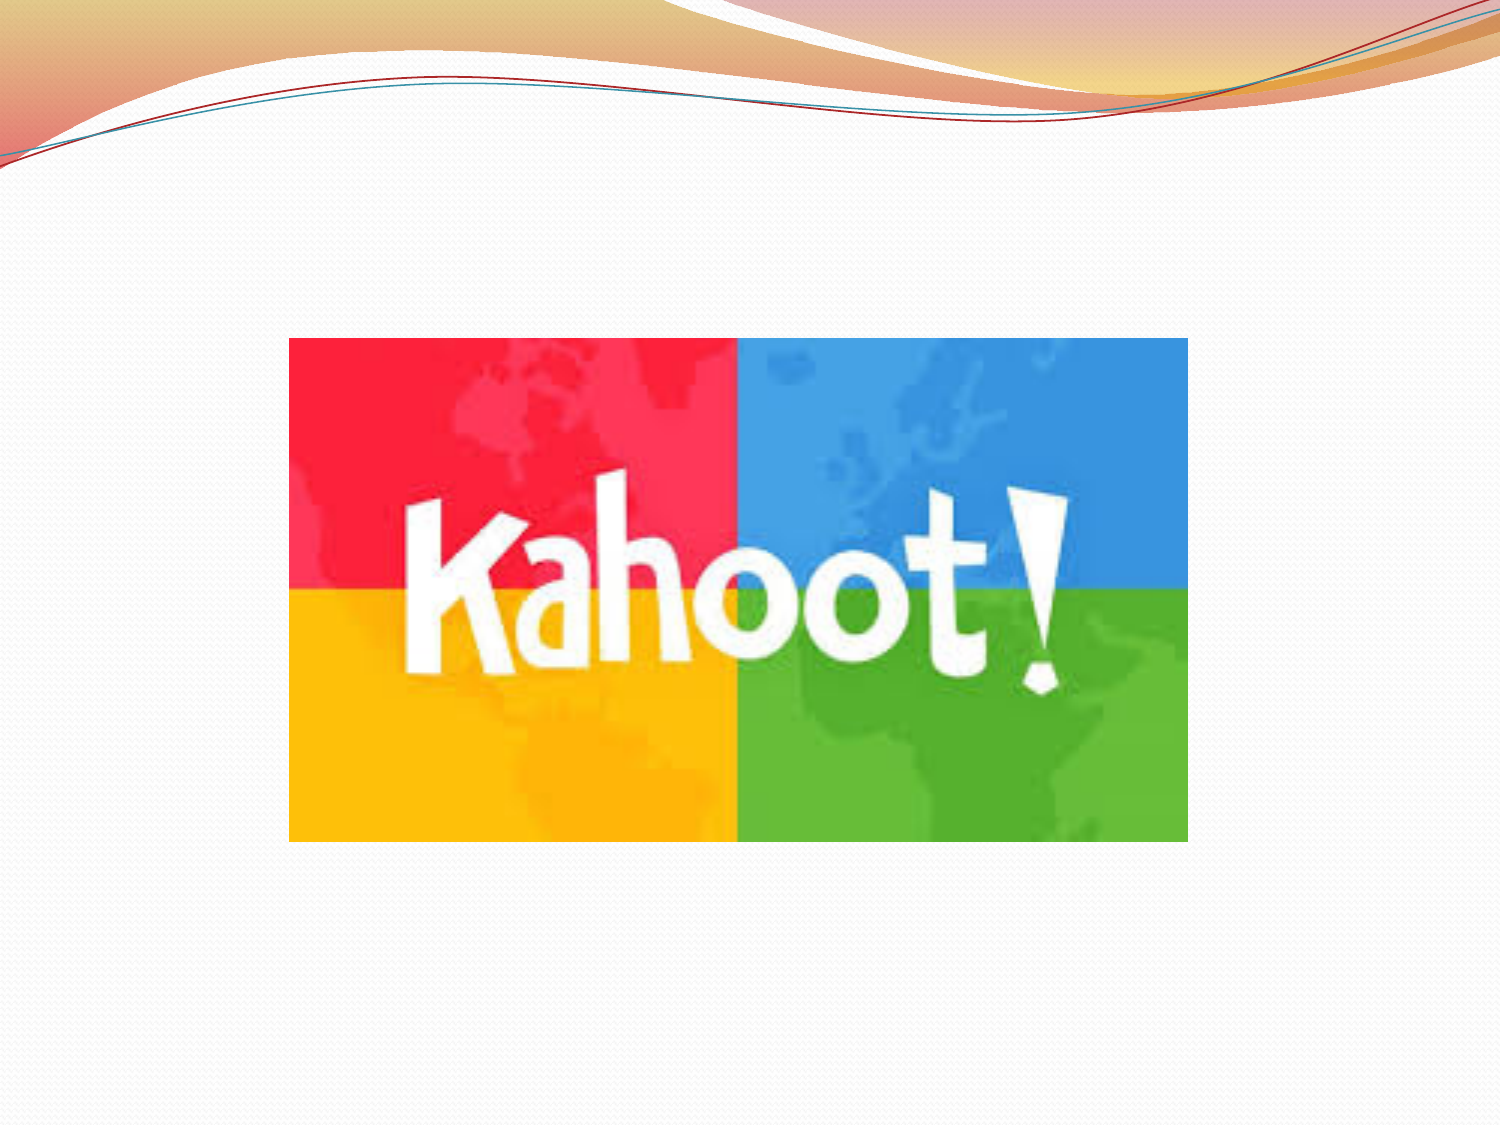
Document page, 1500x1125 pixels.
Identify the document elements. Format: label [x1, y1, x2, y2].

picture [289, 337, 1189, 842]
